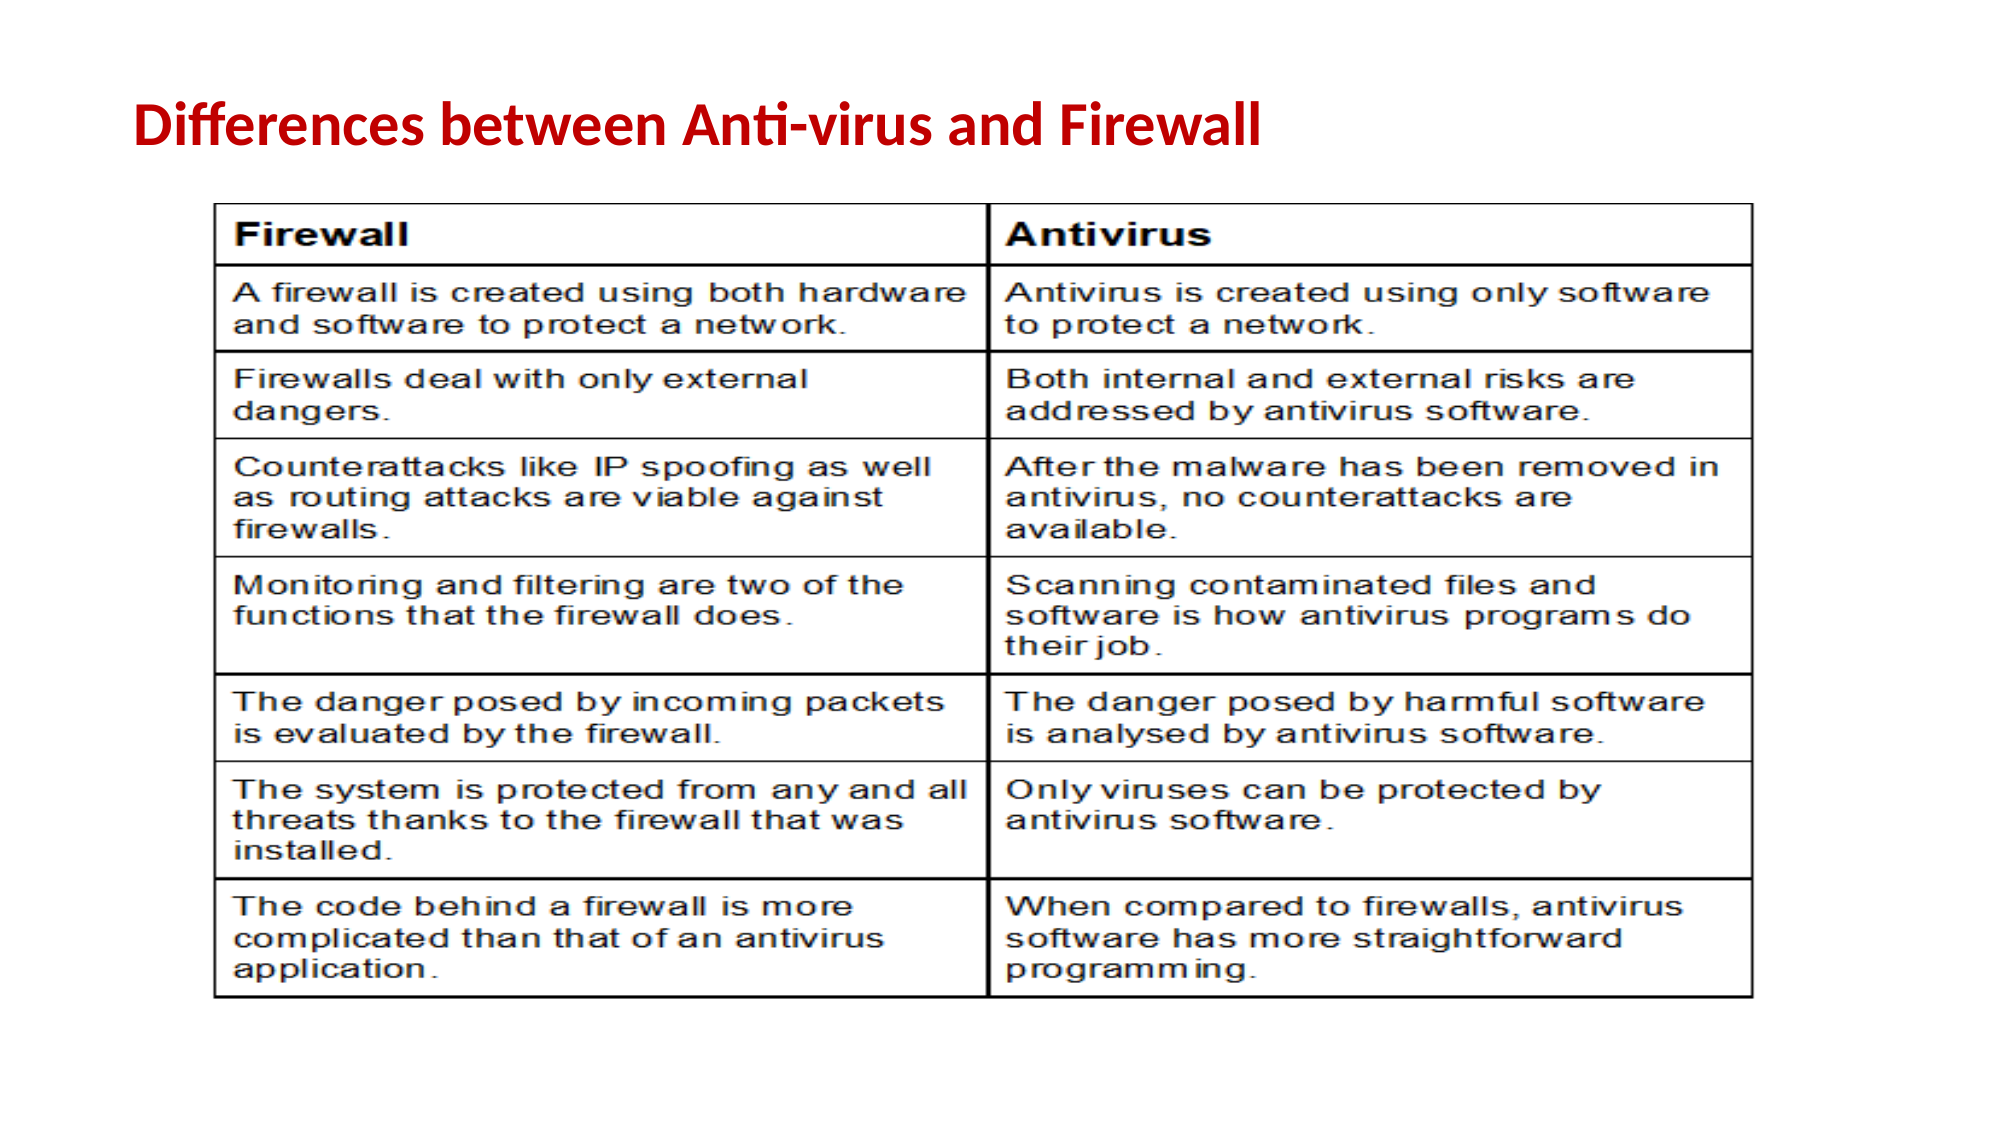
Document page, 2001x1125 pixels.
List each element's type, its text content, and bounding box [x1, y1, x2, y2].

text_box Differences between Anti-virus and Firewall [118, 75, 1439, 166]
picture [195, 203, 1788, 1050]
